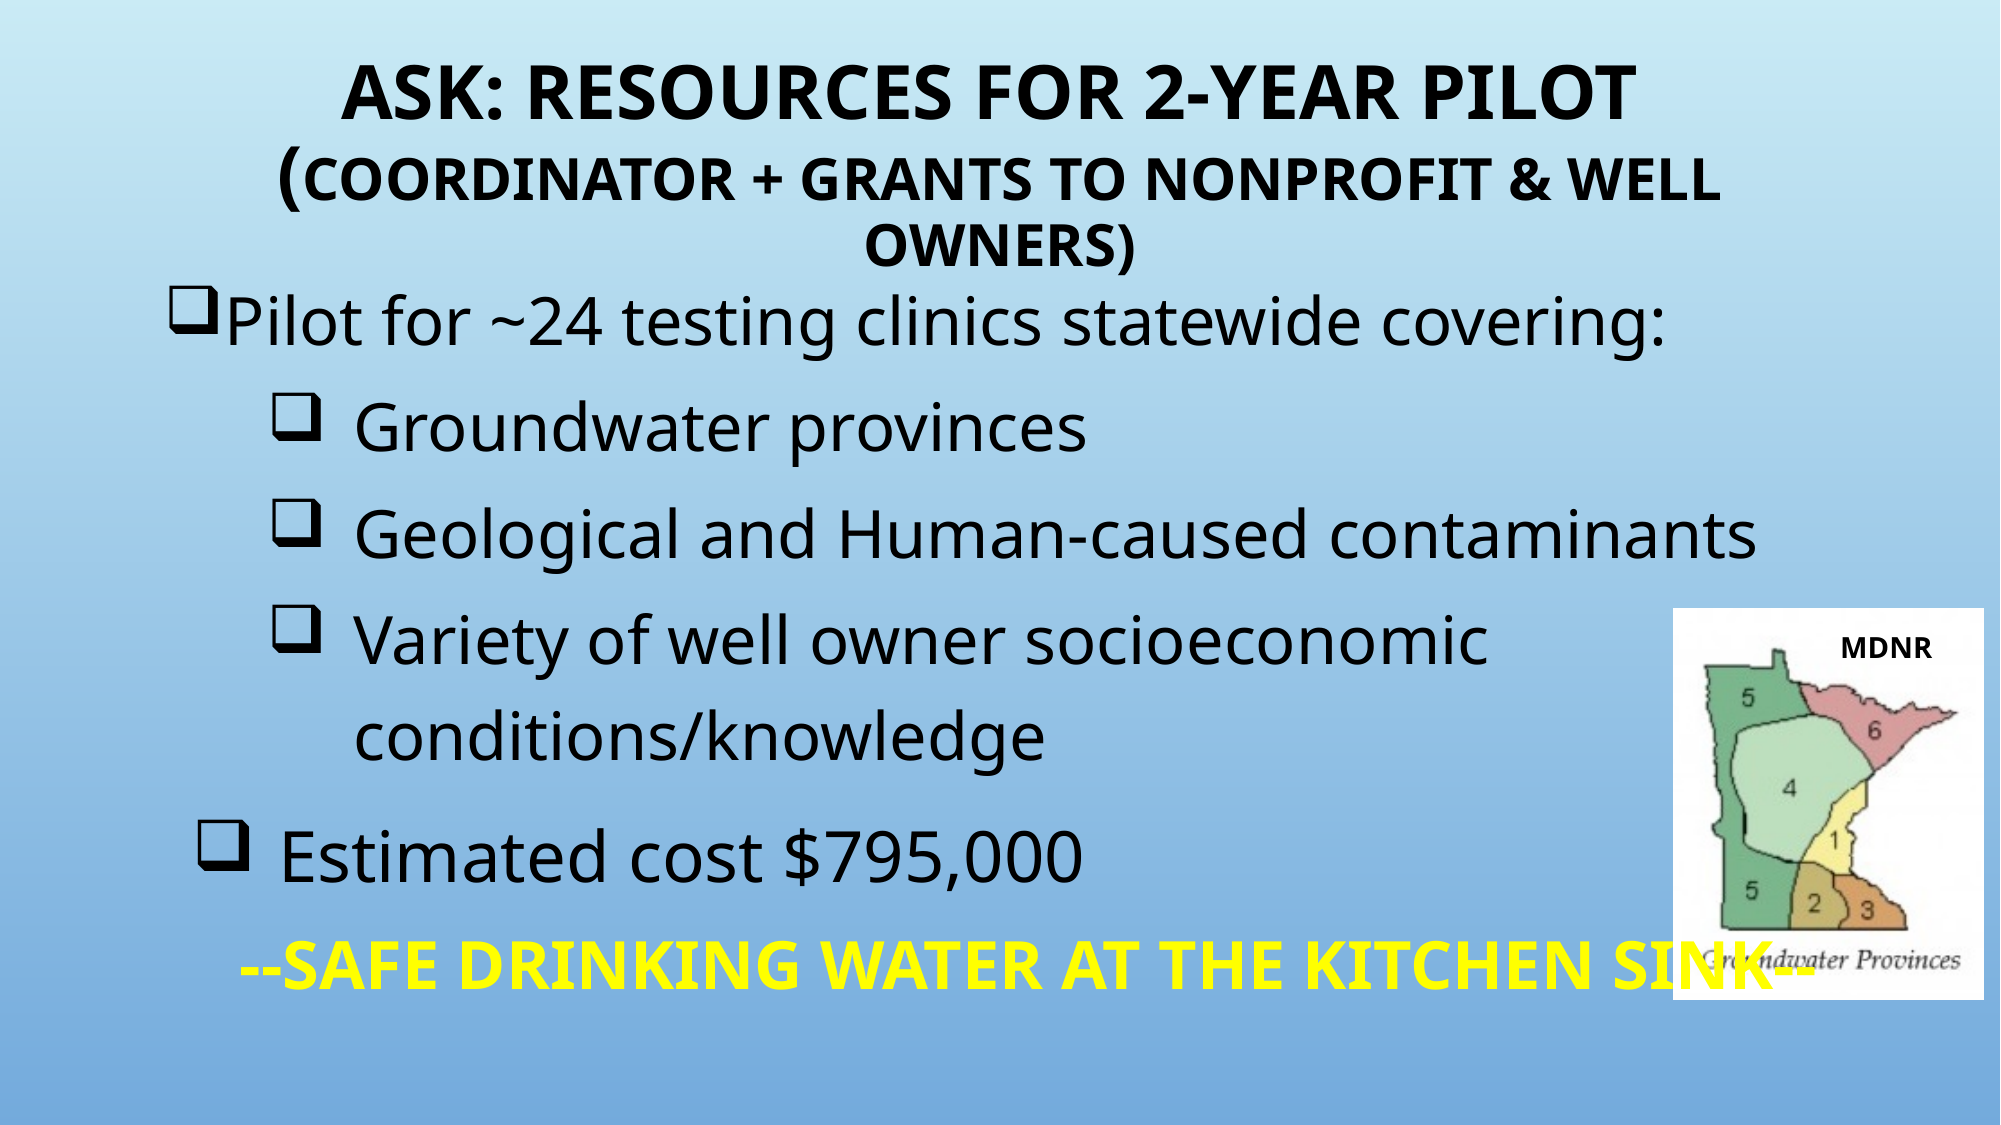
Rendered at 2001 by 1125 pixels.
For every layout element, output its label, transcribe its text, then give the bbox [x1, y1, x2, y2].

title Ask: Resources for 2-Year pilot (Coordinator + grants to nonprofit & well owners) [149, 52, 1851, 254]
list Pilot for ~24 testing clinics statewide covering: Groundwater provinces Geological and Human-caused contaminants Variety of well owner socioeconomic conditions/knowledge Estimated cost $795,000 --safe drinking water at the kitchen sink-- [149, 254, 1851, 1048]
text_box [1673, 608, 1984, 1000]
